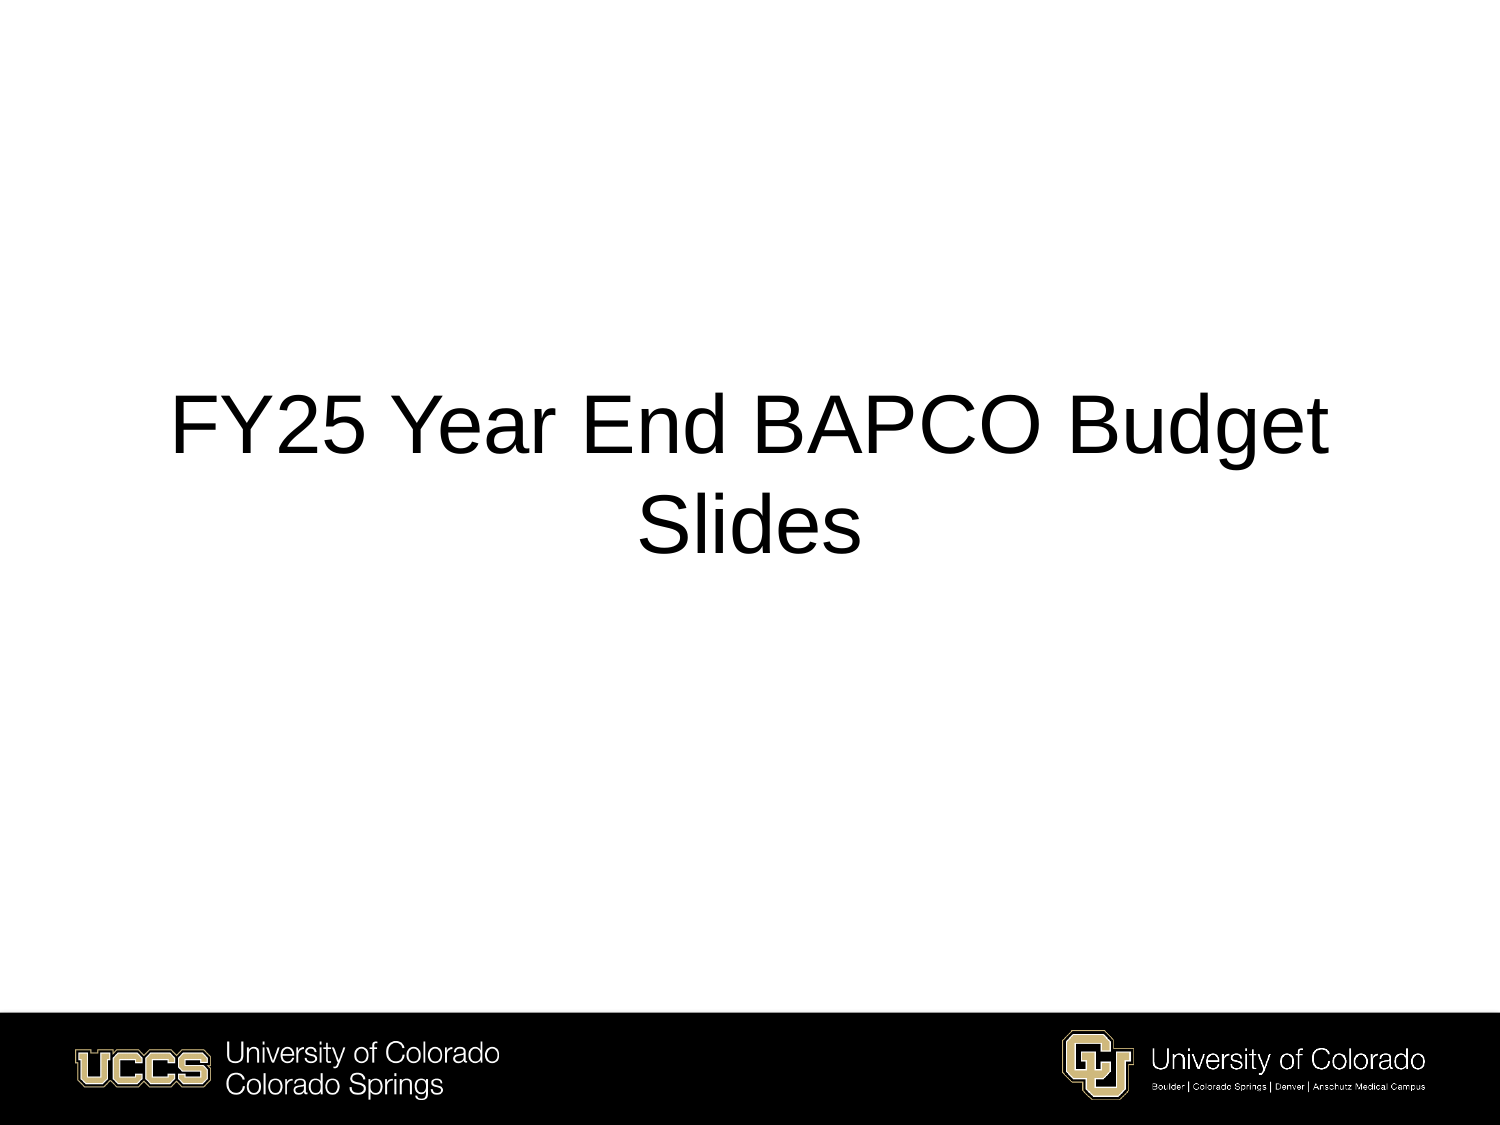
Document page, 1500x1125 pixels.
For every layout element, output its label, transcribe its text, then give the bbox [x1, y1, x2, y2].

picture [1062, 1030, 1425, 1100]
title FY25 Year End BAPCO Budget Slides [112, 349, 1388, 591]
picture [75, 1041, 499, 1100]
